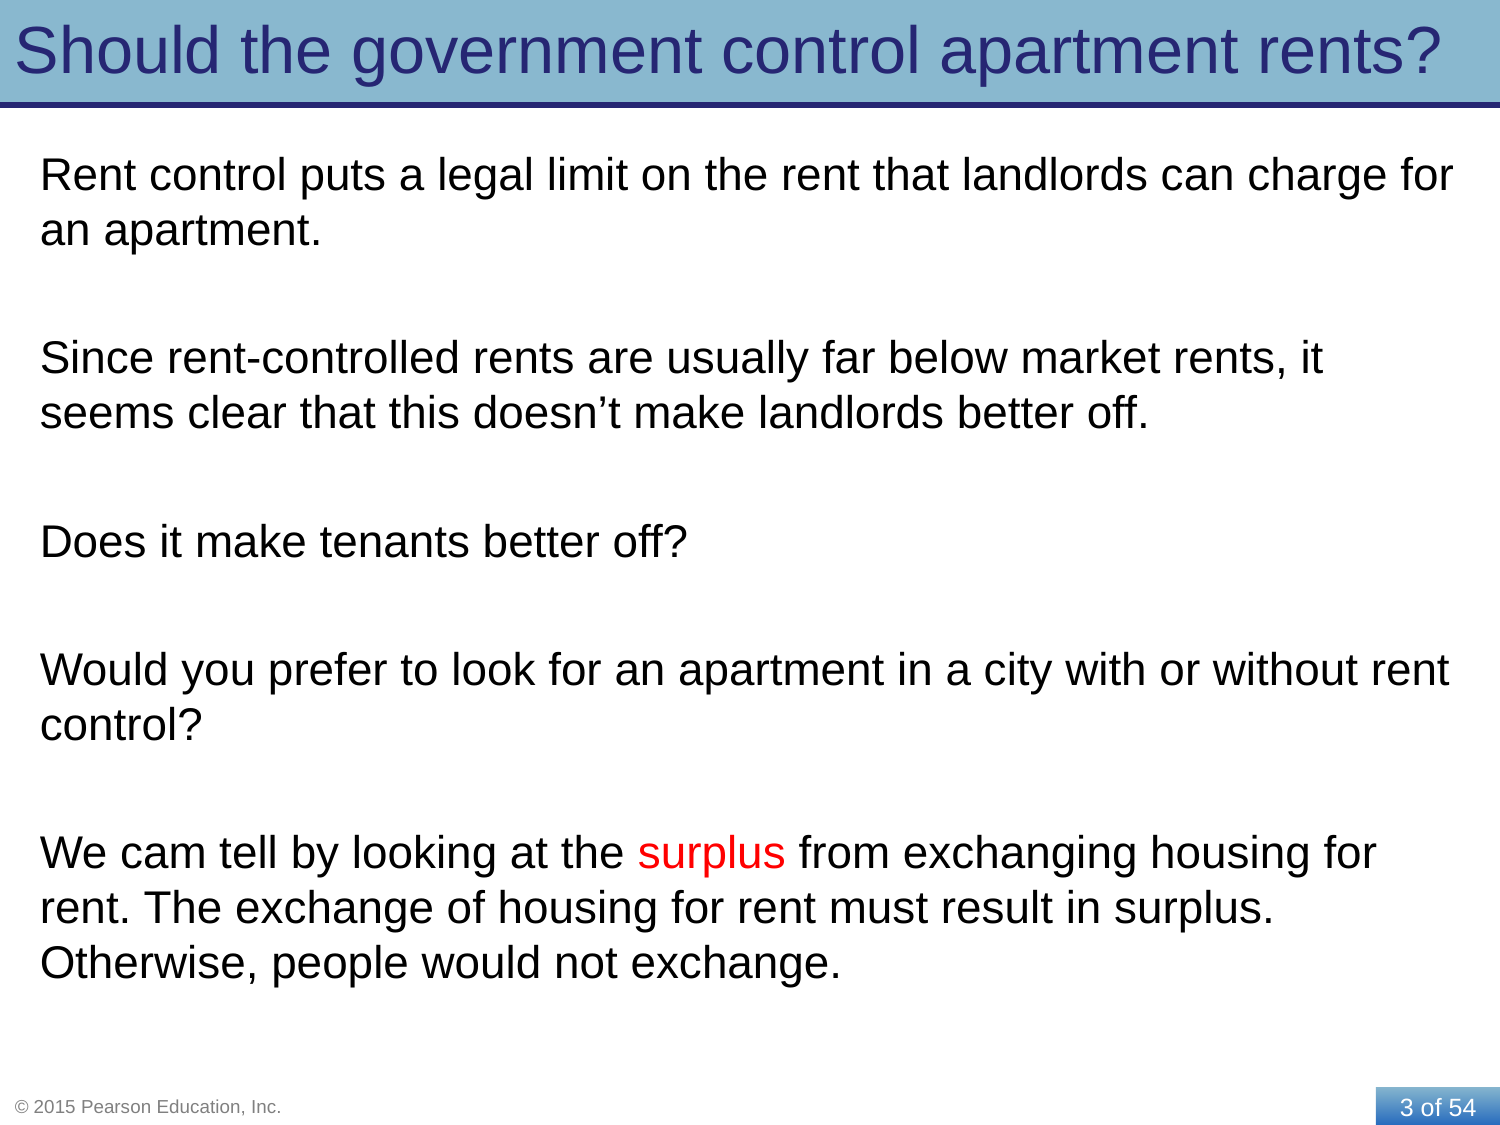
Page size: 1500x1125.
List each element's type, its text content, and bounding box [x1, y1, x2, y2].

list Rent control puts a legal limit on the rent that landlords can charge for an apartment. Since rent-controlled rents are usually far below market rents, it seems clear that this doesn’t make landlords better off. Does it make tenants better off? Would you prefer to look for an apartment in a city with or without rent control? We cam tell by looking at the surplus from exchanging housing for rent. The exchange of housing for rent must result in surplus. Otherwise, people would not exchange. [24, 137, 1475, 1063]
title Should the government control apartment rents? [0, 0, 1500, 105]
